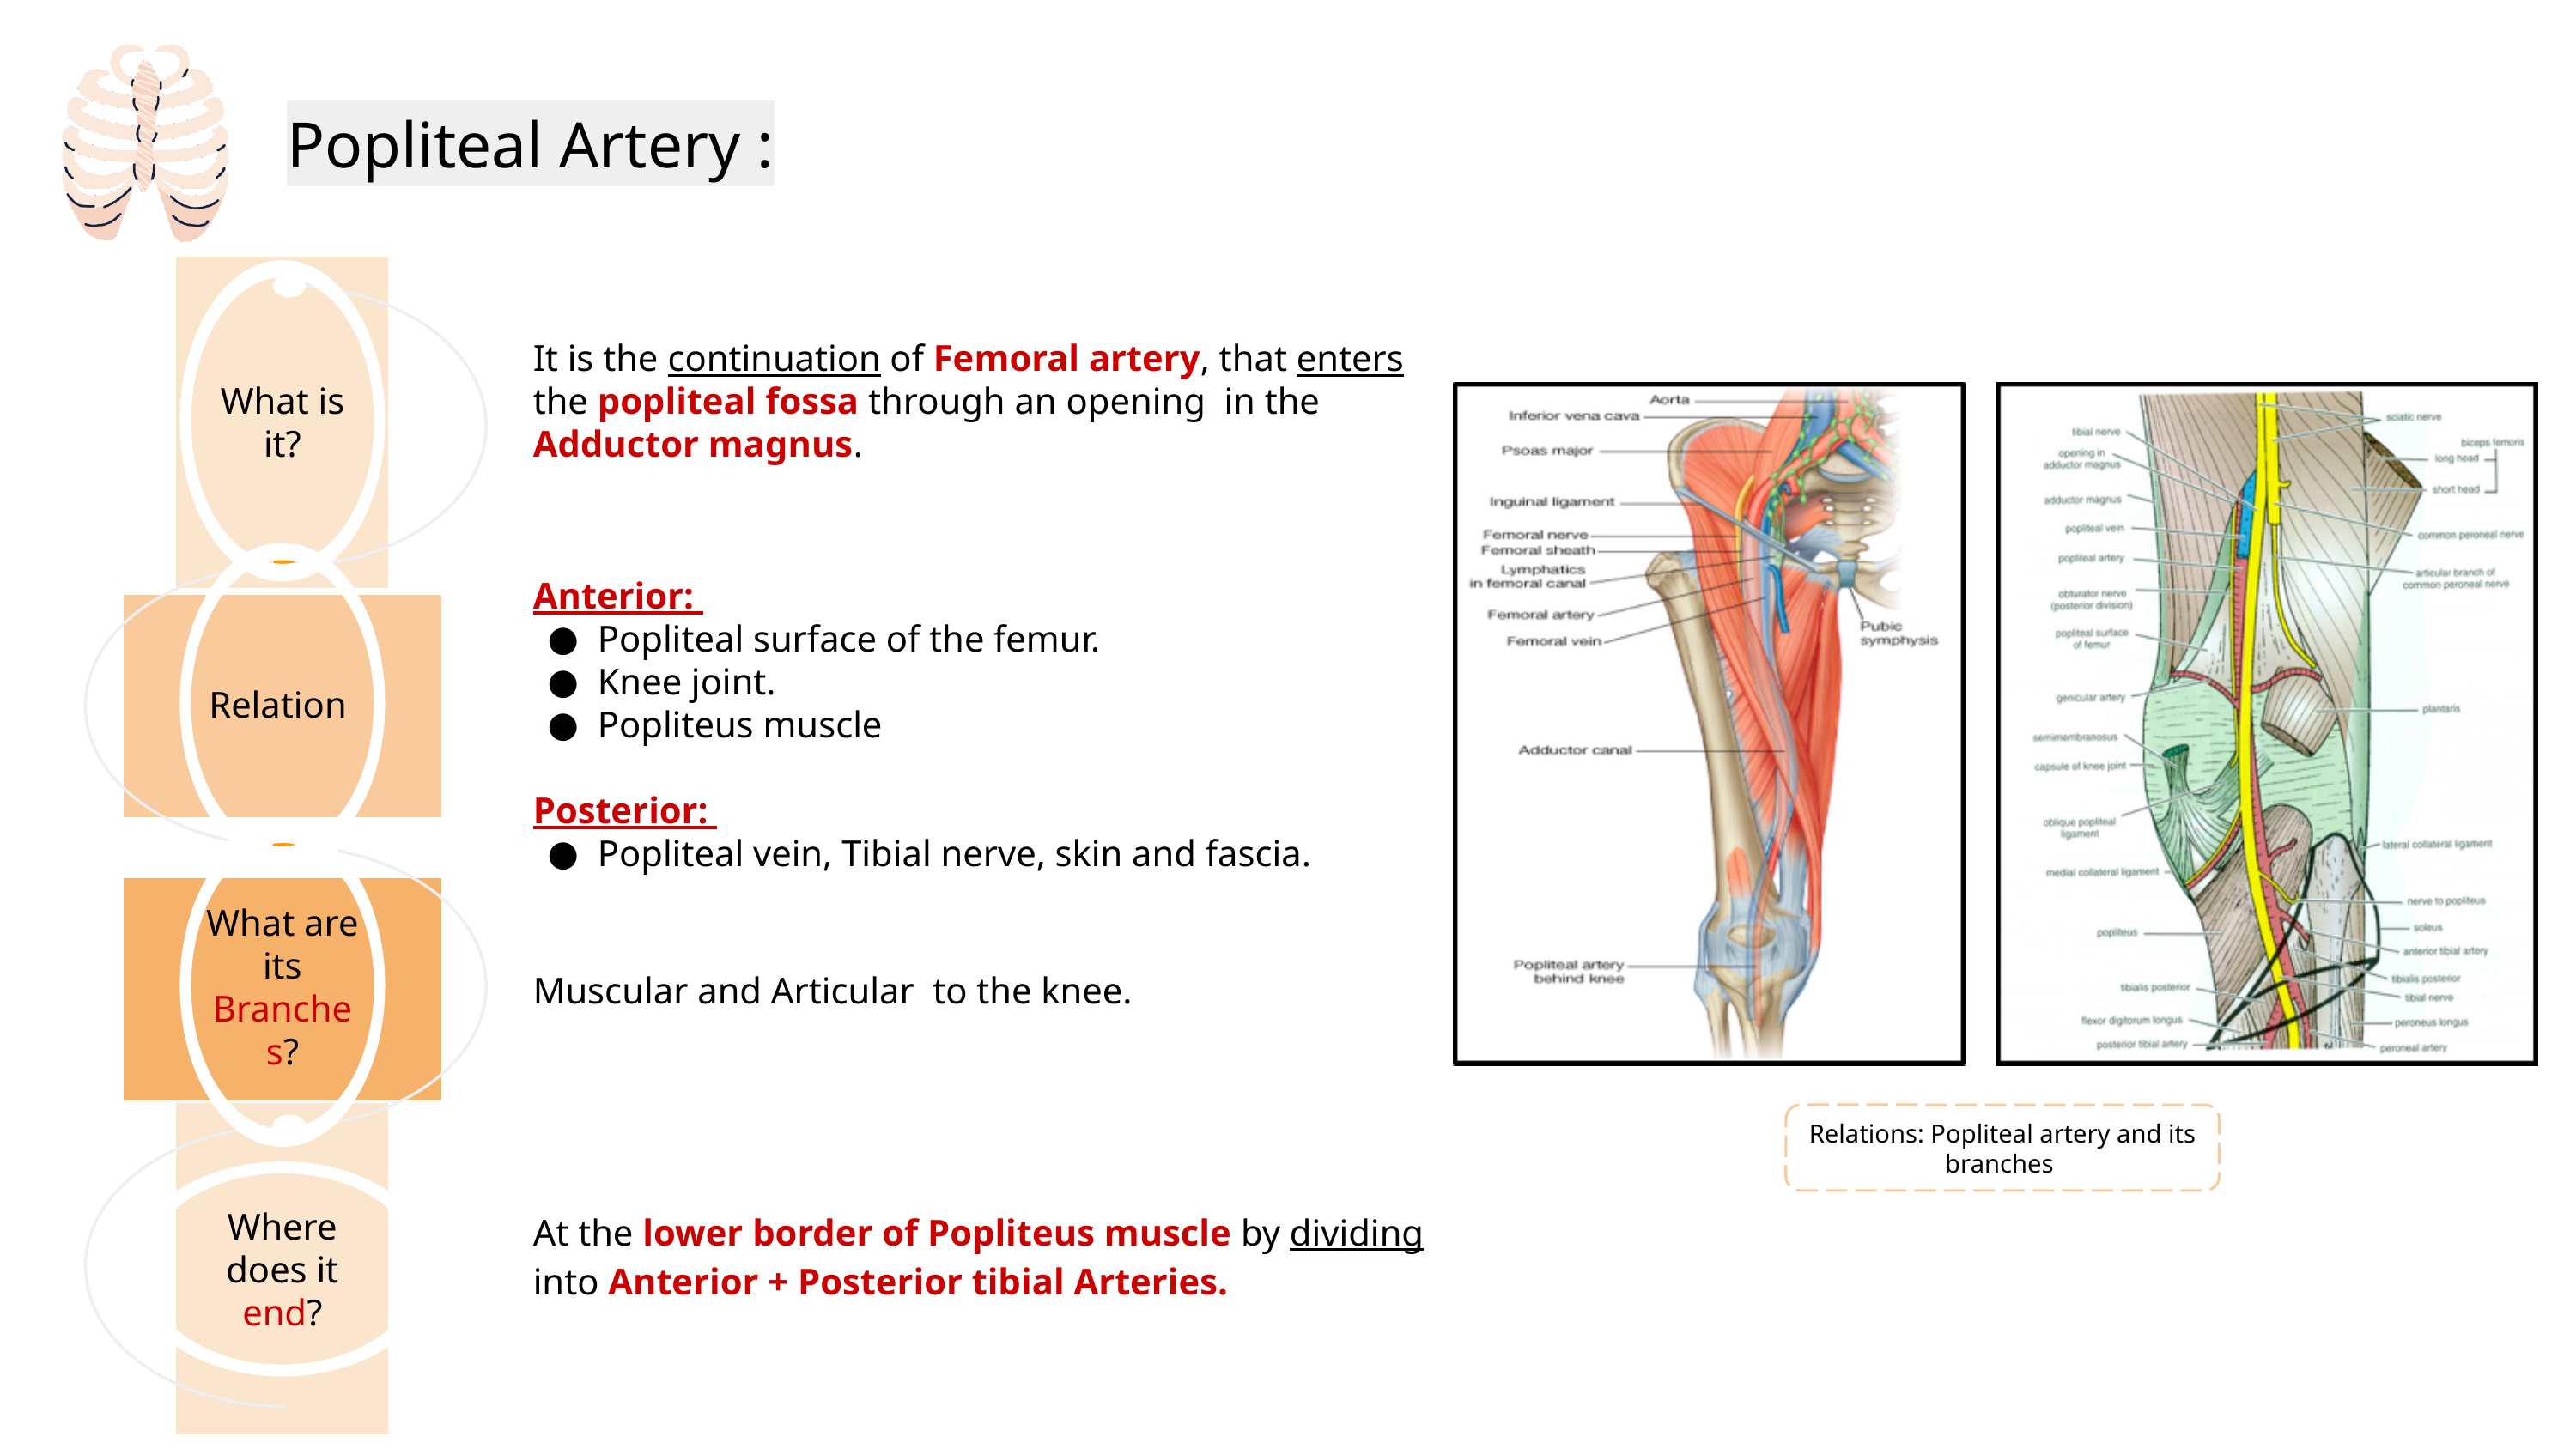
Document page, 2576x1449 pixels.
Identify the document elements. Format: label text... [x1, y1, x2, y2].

picture [1453, 382, 1967, 1067]
text_box Relations: Popliteal artery and its branches [1785, 1105, 2220, 1191]
picture [1996, 382, 2538, 1067]
text_box At the lower border of Popliteus muscle by dividing into Anterior + Posterior tibial Arteries. [519, 1190, 1483, 1315]
text_box It is the continuation of Femoral artery, that enters the popliteal fossa through an opening in the Adductor magnus. [519, 322, 1419, 477]
picture [62, 44, 228, 242]
text_box Popliteal Artery : [274, 92, 2302, 193]
text_box Anterior: Popliteal surface of the femur. Knee joint. Popliteus muscle Posterior: Popliteal vein, Tibial nerve, skin and fascia. [519, 560, 1449, 930]
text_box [0, 640, 853, 1041]
text_box Muscular and Articular to the knee. [856, 955, 1298, 1024]
